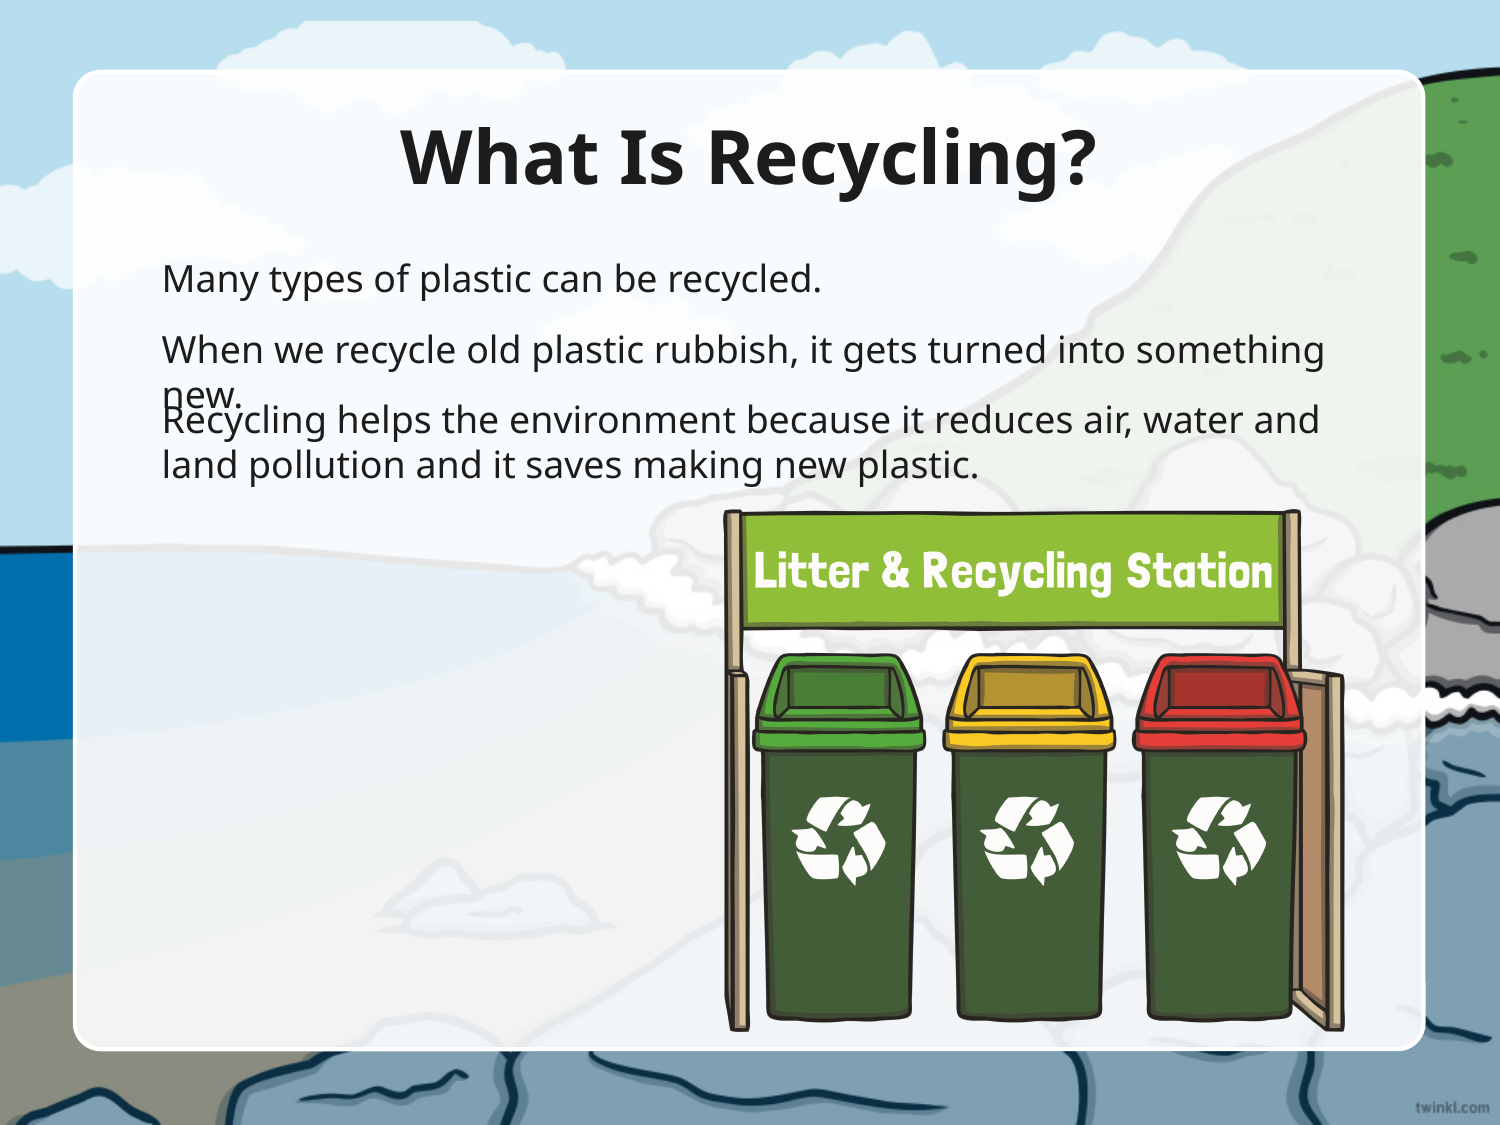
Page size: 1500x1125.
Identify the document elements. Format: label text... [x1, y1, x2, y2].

text_box Many types of plastic can be recycled. [146, 248, 1375, 308]
picture [0, 0, 1500, 1125]
text_box [1388, 1078, 1500, 1125]
text_box Recycling helps the environment because it reduces air, water and land pollution and it saves making new plastic. [146, 388, 1375, 583]
text_box When we recycle old plastic rubbish, it gets turned into something new. [146, 318, 1375, 388]
title What Is Recycling? [75, 78, 1424, 242]
